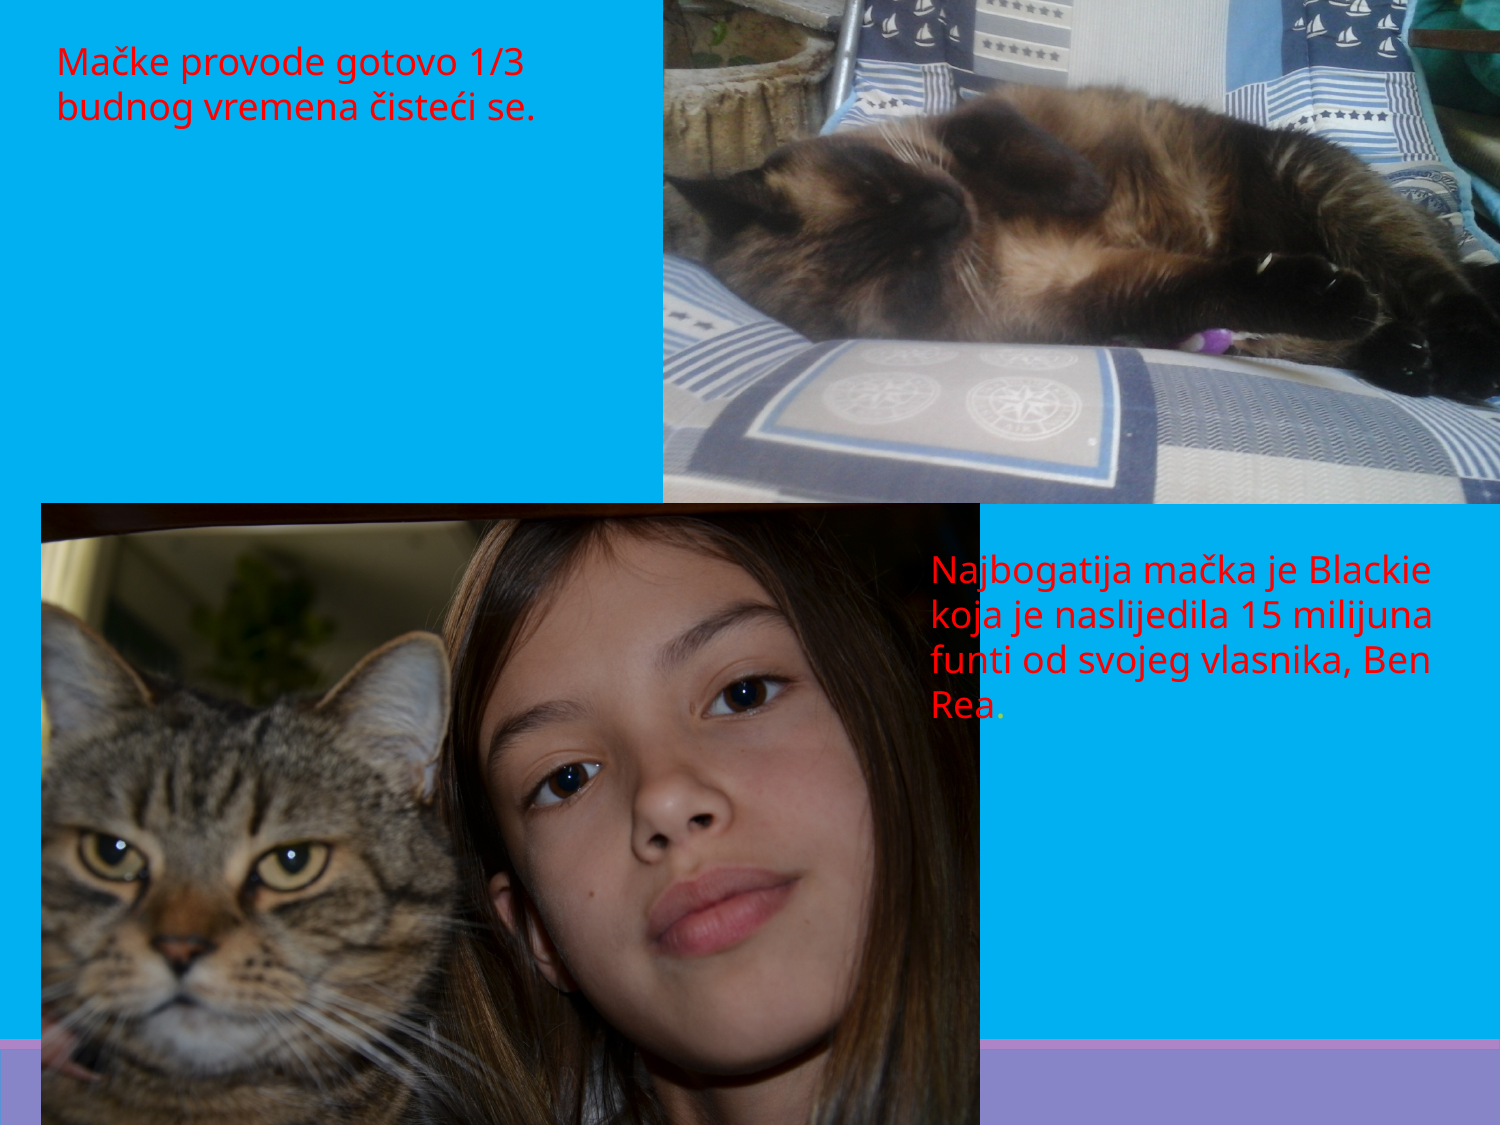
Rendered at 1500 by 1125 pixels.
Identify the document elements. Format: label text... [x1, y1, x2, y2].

picture [40, 0, 1500, 1125]
text_box Najbogatija mačka je Blackie koja je naslijedila 15 milijuna funti od svojeg vlasnika, Ben Rea. [990, 538, 1500, 734]
text_box Mačke provode gotovo 1/3 budnog vremena čisteći se. [41, 30, 621, 136]
